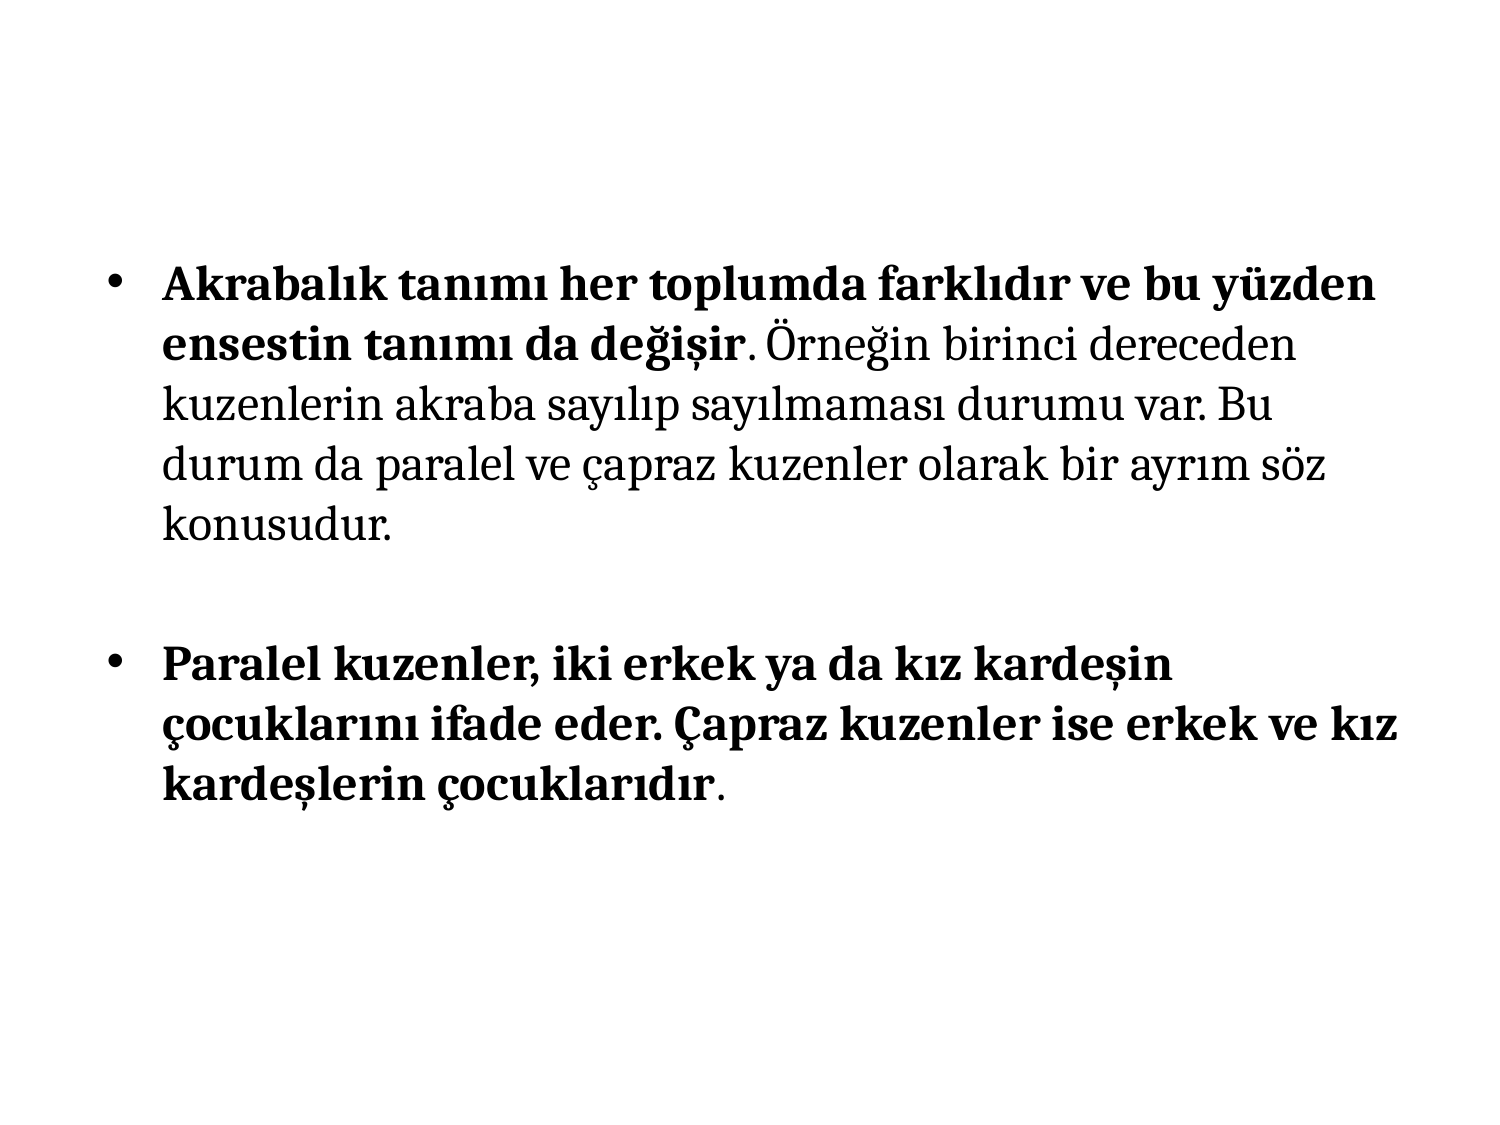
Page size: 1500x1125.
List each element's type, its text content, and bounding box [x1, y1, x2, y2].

list Akrabalık tanımı her toplumda farklıdır ve bu yüzden ensestin tanımı da değişir. Örneğin birinci dereceden kuzenlerin akraba sayılıp sayılmaması durumu var. Bu durum da paralel ve çapraz kuzenler olarak bir ayrım söz konusudur. Paralel kuzenler, iki erkek ya da kız kardeşin çocuklarını ifade eder. Çapraz kuzenler ise erkek ve kız kardeşlerin çocuklarıdır. [91, 243, 1421, 1082]
